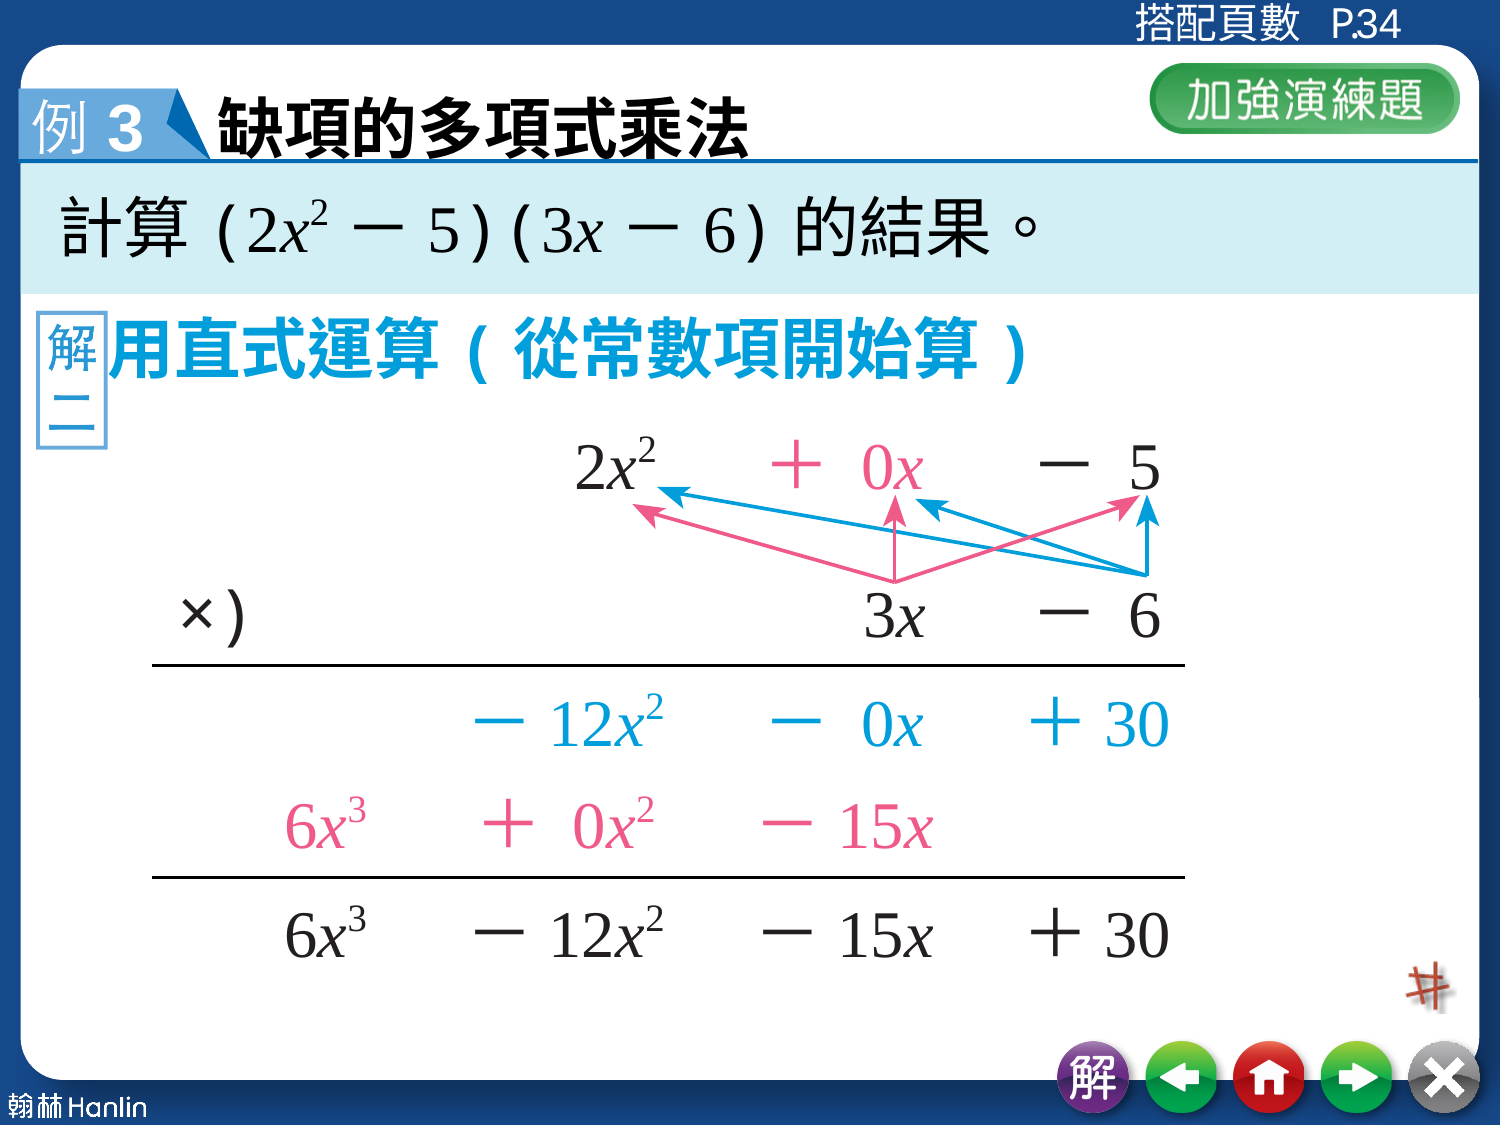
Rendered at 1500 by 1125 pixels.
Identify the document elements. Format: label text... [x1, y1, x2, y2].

text_box － 0x [748, 672, 940, 767]
picture [1408, 1041, 1480, 1113]
picture [1057, 1041, 1129, 1113]
text_box －15x [739, 883, 949, 979]
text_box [151, 415, 1186, 666]
text_box ＋30 [1007, 883, 1187, 979]
picture [18, 62, 1479, 166]
list 34 [1340, 0, 1475, 56]
text_box 6x3 [269, 774, 382, 870]
picture [1402, 960, 1457, 1015]
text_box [656, 485, 894, 504]
text_box 用直式運算(從常數項開始算) [92, 299, 1052, 395]
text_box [630, 504, 879, 583]
list 3 [66, 77, 185, 154]
list 計算(2x2－5)(3x－6)的結果。 [42, 178, 1458, 273]
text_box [879, 496, 894, 583]
picture [35, 310, 108, 450]
text_box －12x2 [451, 672, 680, 767]
text_box ＋30 [1007, 672, 1187, 767]
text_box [894, 484, 1134, 583]
text_box －12x2 [451, 883, 680, 979]
text_box －15x [739, 774, 949, 870]
list 缺項的多項式乘法 [202, 79, 1457, 156]
picture [8, 1093, 146, 1118]
text_box ＋ 0x2 [460, 774, 671, 870]
text_box 6x3 [269, 883, 382, 979]
text_box [20, 163, 1480, 295]
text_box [1134, 485, 1147, 496]
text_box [1134, 496, 1155, 576]
